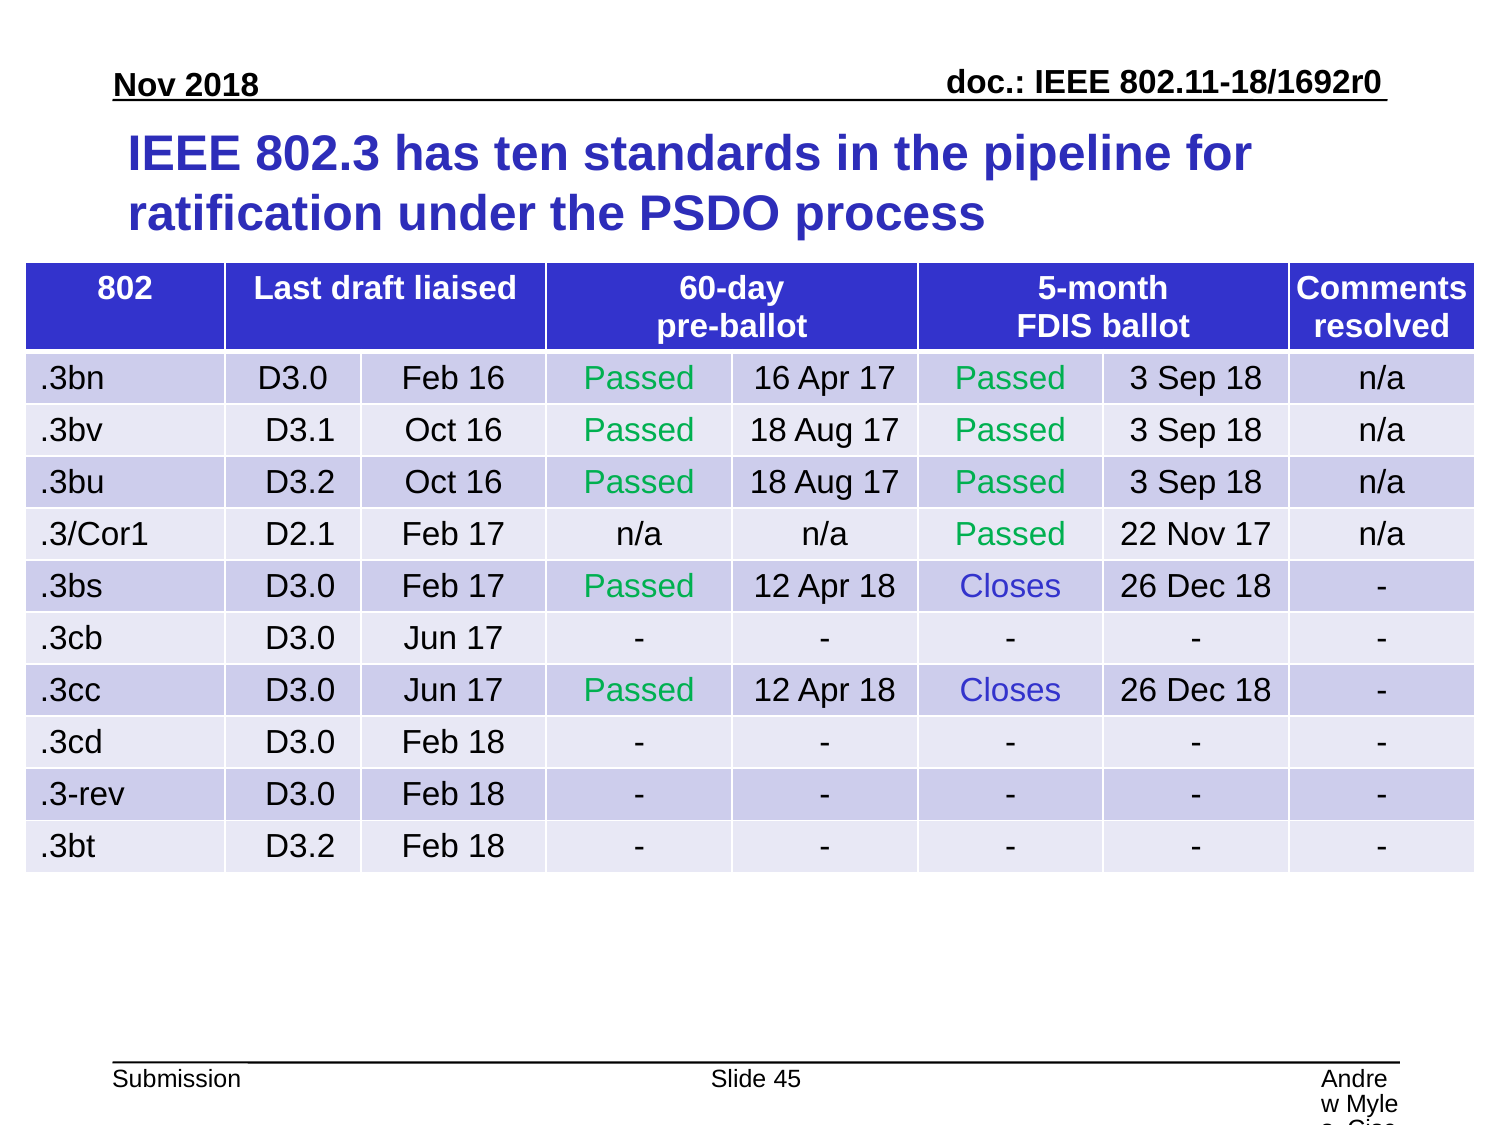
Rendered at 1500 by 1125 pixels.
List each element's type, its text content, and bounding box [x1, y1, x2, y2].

table_cell - [1290, 821, 1474, 872]
table_cell D3.0 [226, 717, 360, 767]
table_cell 12 Apr 18 [733, 665, 917, 715]
table_cell .3bs [26, 561, 224, 611]
table_cell - [547, 613, 731, 663]
table_cell Passed [919, 509, 1102, 559]
table_cell D2.1 [226, 509, 360, 559]
table_cell D3.0 [226, 561, 360, 611]
table_cell 18 Aug 17 [733, 457, 917, 507]
table_cell 22 Nov 17 [1104, 509, 1288, 559]
table_cell - [733, 717, 917, 767]
table_cell Feb 17 [362, 509, 545, 559]
table_cell D3.0 [226, 613, 360, 663]
table_cell n/a [733, 509, 917, 559]
table_cell - [919, 717, 1102, 767]
table_cell 26 Dec 18 [1104, 665, 1288, 715]
table_cell .3bn [26, 354, 224, 403]
footer Andrew Myles, Cisco [1320, 1061, 1402, 1093]
table_cell - [919, 769, 1102, 820]
table_header Comments resolved [1290, 263, 1474, 349]
table_cell Passed [547, 405, 731, 455]
table_cell Closes [919, 665, 1102, 715]
table_cell D3.2 [226, 457, 360, 507]
table_cell Passed [547, 457, 731, 507]
table_cell 3 Sep 18 [1104, 457, 1288, 507]
table_cell - [733, 769, 917, 820]
table_cell - [1290, 769, 1474, 820]
table_cell 3 Sep 18 [1104, 354, 1288, 403]
table_cell .3bv [26, 405, 224, 455]
table_cell Feb 16 [362, 354, 545, 403]
title IEEE 802.3 has ten standards in the pipeline for ratification under the PSDO process [112, 112, 1388, 262]
table_cell 18 Aug 17 [733, 405, 917, 455]
table_cell - [733, 613, 917, 663]
table_cell D3.0 [226, 354, 360, 403]
table_cell Passed [919, 354, 1102, 403]
table_cell D3.0 [226, 665, 360, 715]
table_cell - [919, 613, 1102, 663]
table_cell - [733, 821, 917, 872]
table_cell .3cc [26, 665, 224, 715]
table_cell .3cb [26, 613, 224, 663]
table_cell Feb 18 [362, 769, 545, 820]
table_cell - [1104, 717, 1288, 767]
table_cell 26 Dec 18 [1104, 561, 1288, 611]
table_cell Closes [919, 561, 1102, 611]
table_cell Feb 17 [362, 561, 545, 611]
table_cell Passed [547, 665, 731, 715]
table_header 802 [26, 263, 224, 349]
table_cell Jun 17 [362, 665, 545, 715]
table_cell n/a [547, 509, 731, 559]
table_cell D3.1 [226, 405, 360, 455]
table_cell .3/Cor1 [26, 509, 224, 559]
table_cell - [1290, 717, 1474, 767]
table_cell - [1290, 665, 1474, 715]
table_cell .3bu [26, 457, 224, 507]
table_cell n/a [1290, 509, 1474, 559]
table_cell n/a [1290, 457, 1474, 507]
table_cell .3bt [26, 821, 224, 872]
table_cell .3cd [26, 717, 224, 767]
slide_number Slide 45 [709, 1061, 803, 1093]
table_cell Feb 18 [362, 717, 545, 767]
table_cell Passed [919, 457, 1102, 507]
table_cell 16 Apr 17 [733, 354, 917, 403]
table_cell - [1104, 821, 1288, 872]
table_header 60-day pre-ballot [547, 263, 917, 349]
table_cell Feb 18 [362, 821, 545, 872]
table_cell - [547, 769, 731, 820]
table_cell - [547, 821, 731, 872]
table_cell - [1290, 613, 1474, 663]
table_cell 12 Apr 18 [733, 561, 917, 611]
table_cell Oct 16 [362, 457, 545, 507]
table_cell Jun 17 [362, 613, 545, 663]
table_cell Passed [547, 354, 731, 403]
table_cell D3.2 [226, 821, 360, 872]
table_cell - [547, 717, 731, 767]
table_cell Oct 16 [362, 405, 545, 455]
table_cell - [1104, 769, 1288, 820]
table_header Last draft liaised [226, 263, 545, 349]
table_cell - [919, 821, 1102, 872]
table_cell n/a [1290, 405, 1474, 455]
table_cell - [1290, 561, 1474, 611]
table_cell .3-rev [26, 769, 224, 820]
table_cell Passed [547, 561, 731, 611]
table_cell Passed [919, 405, 1102, 455]
table_cell D3.0 [226, 769, 360, 820]
table_cell - [1104, 613, 1288, 663]
table_cell 3 Sep 18 [1104, 405, 1288, 455]
table_header 5-month FDIS ballot [919, 263, 1288, 349]
table_cell n/a [1290, 354, 1474, 403]
